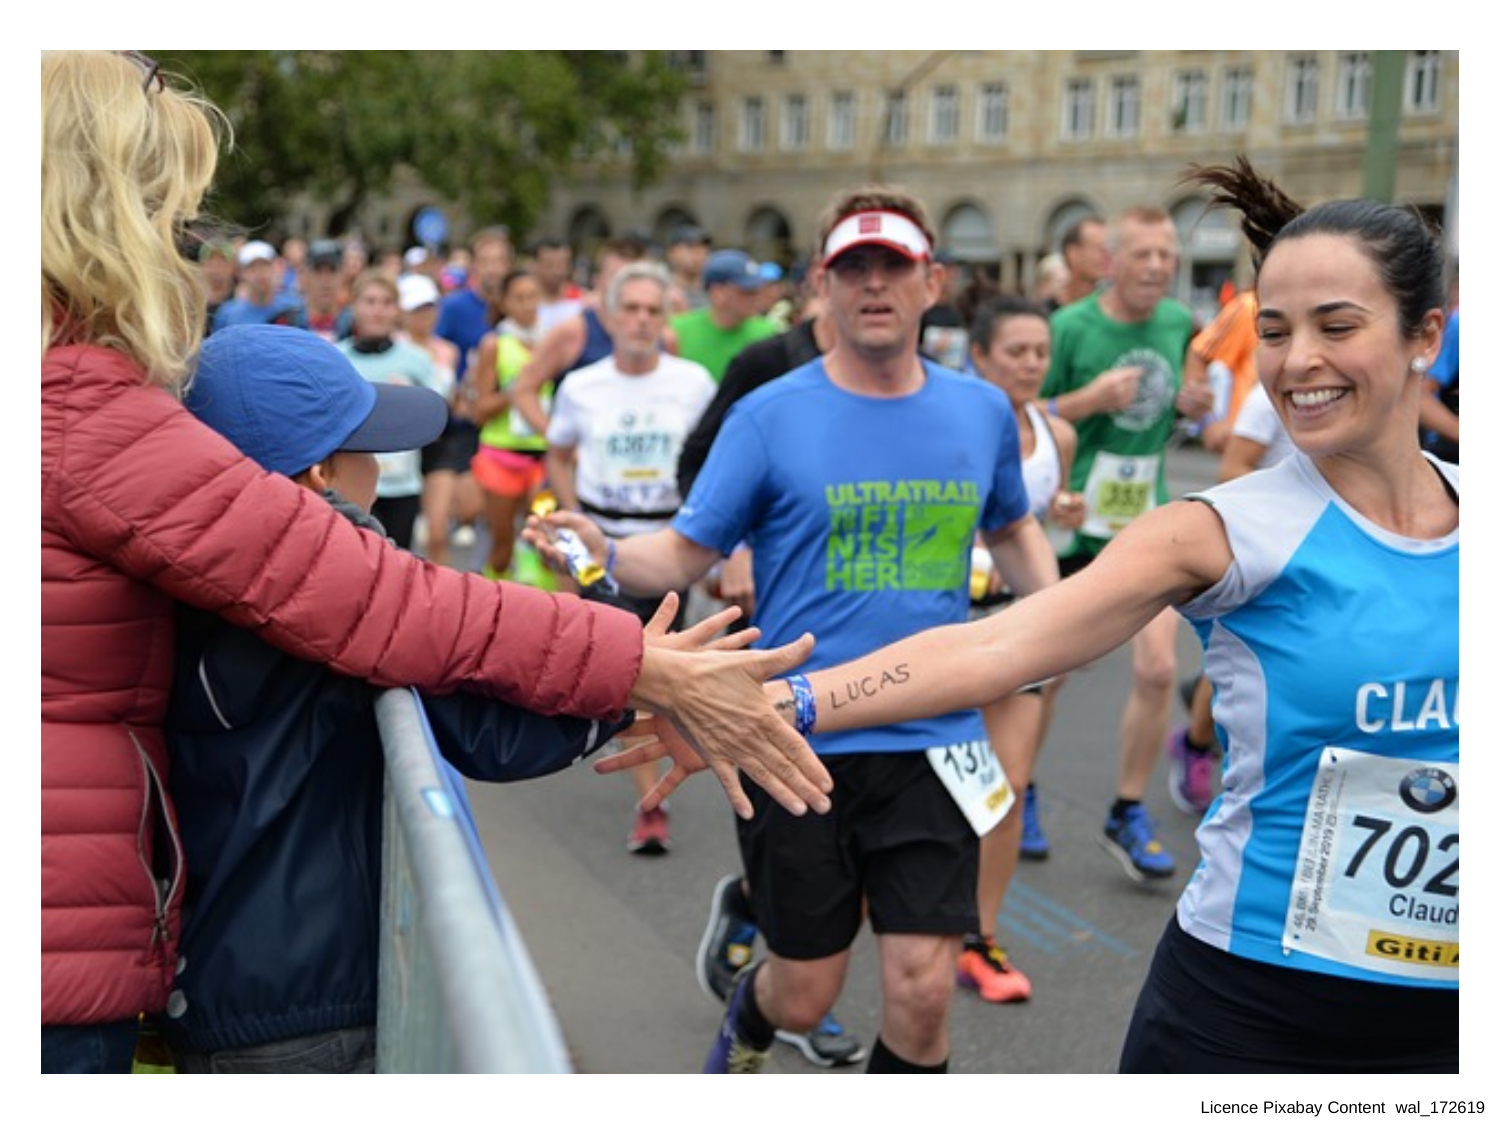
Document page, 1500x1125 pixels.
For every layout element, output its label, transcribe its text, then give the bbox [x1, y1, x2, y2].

picture [41, 50, 1459, 1075]
text_box Licence Pixabay Content wal_172619 [779, 1089, 1500, 1125]
